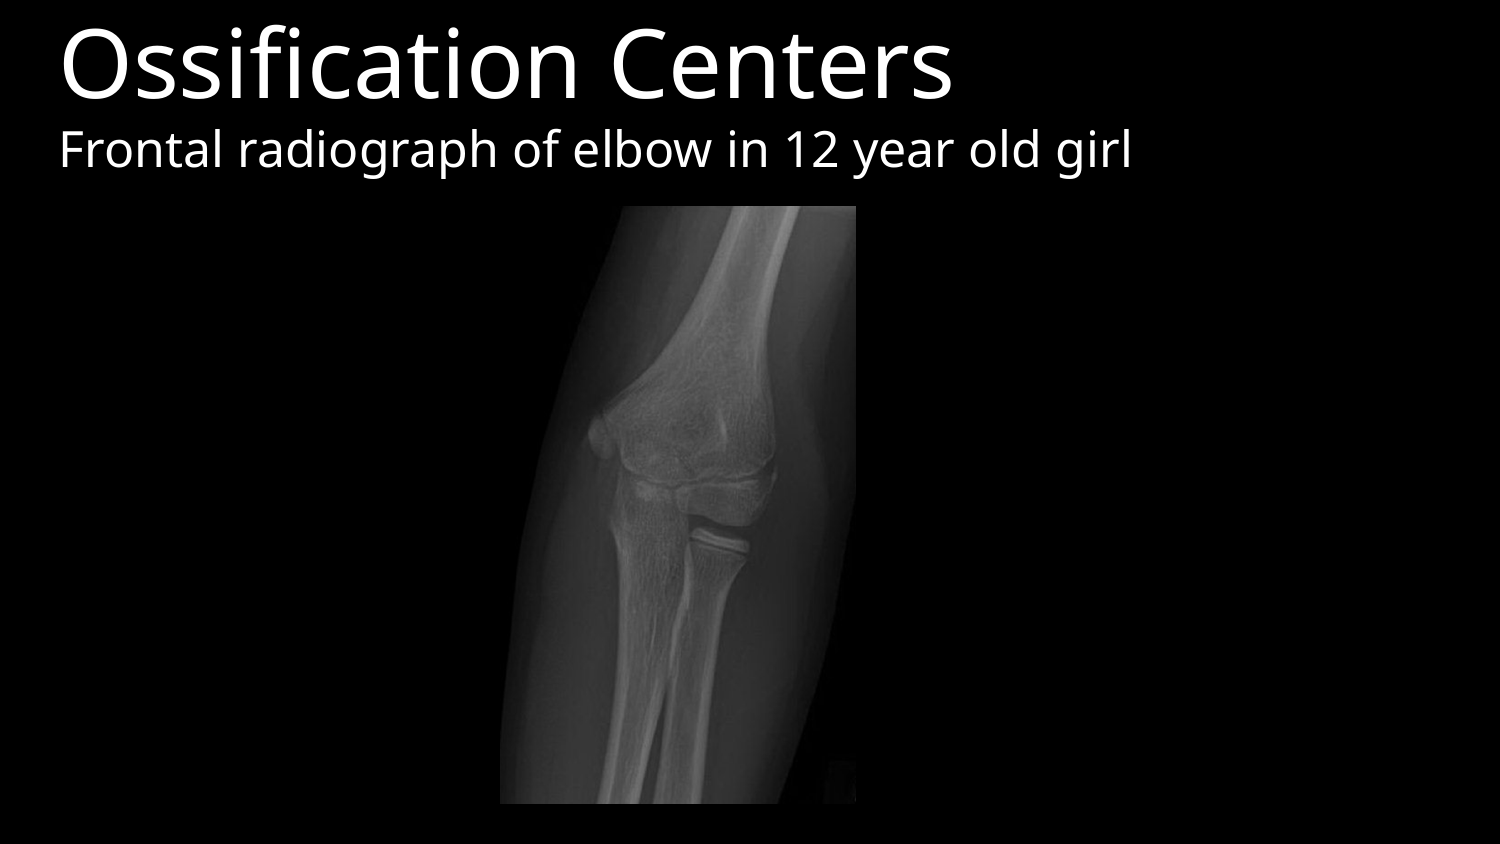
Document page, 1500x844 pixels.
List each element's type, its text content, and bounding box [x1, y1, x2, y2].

picture [499, 206, 857, 805]
title Ossification Centers Frontal radiograph of elbow in 12 year old girl [51, 54, 1449, 126]
